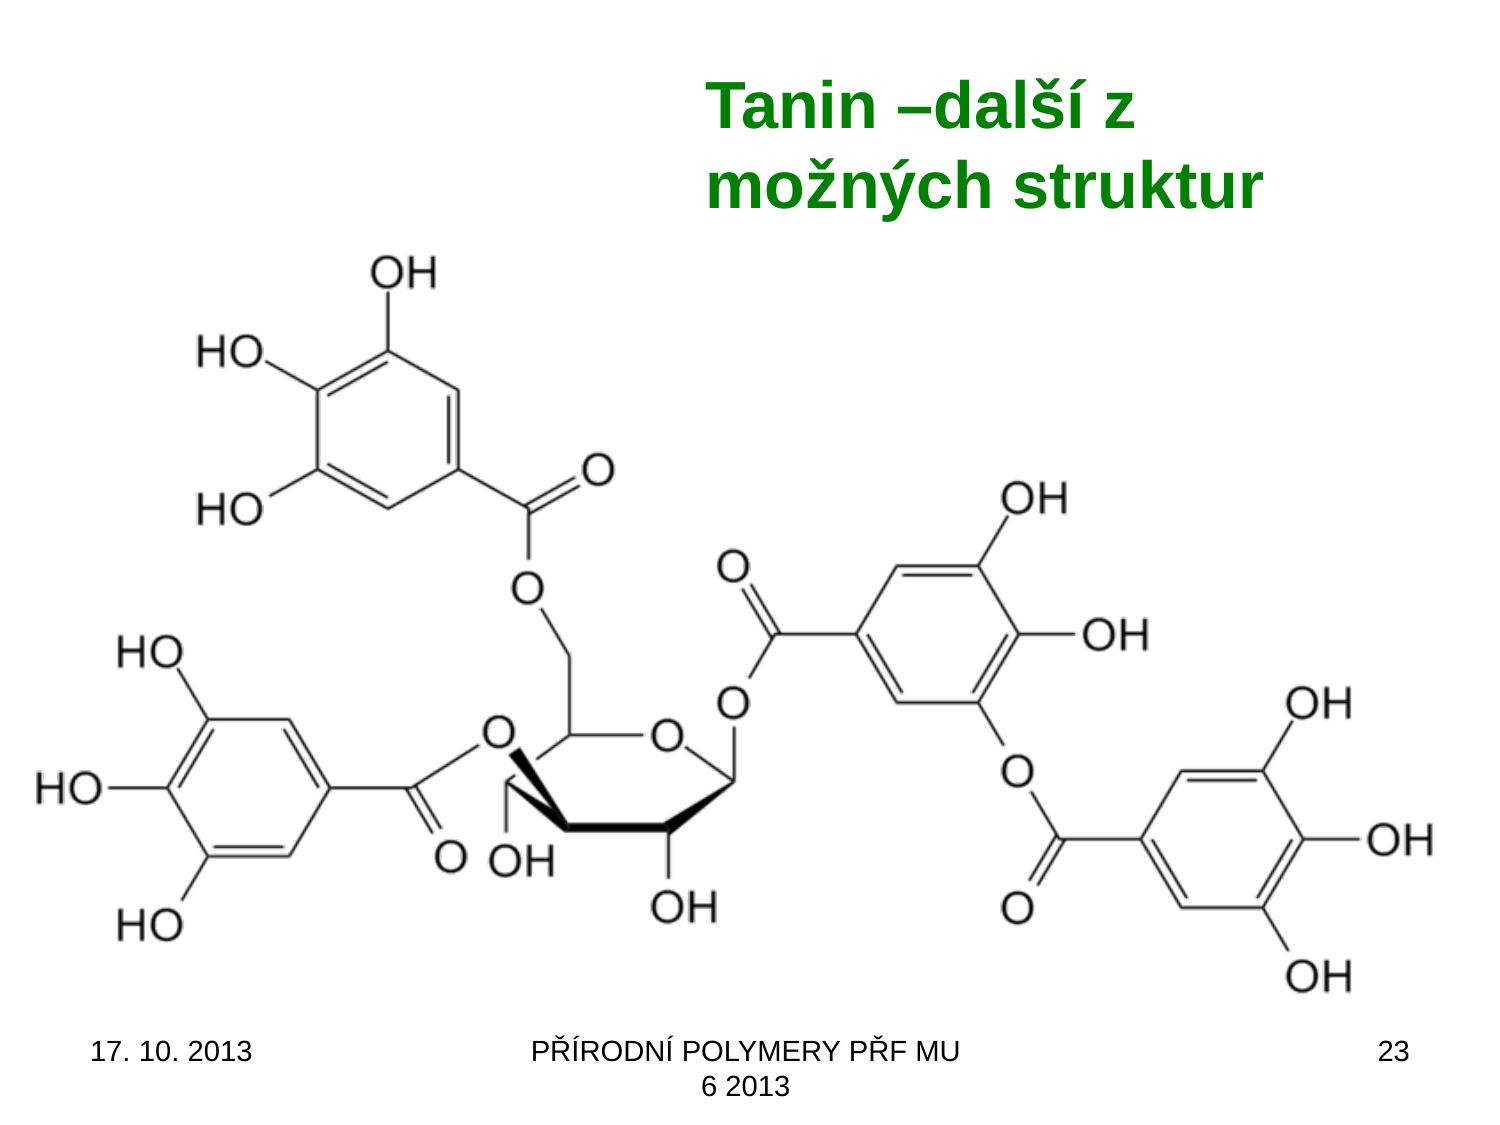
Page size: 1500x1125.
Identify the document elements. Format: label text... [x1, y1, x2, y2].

picture [26, 243, 1448, 1004]
slide_number 23 [1074, 1024, 1426, 1103]
slide_number 17. 10. 2013 [74, 1024, 426, 1103]
text_box Tanin –další z možných struktur [690, 54, 1436, 230]
footer PŘÍRODNÍ POLYMERY PŘF MU 6 2013 [512, 1024, 988, 1103]
